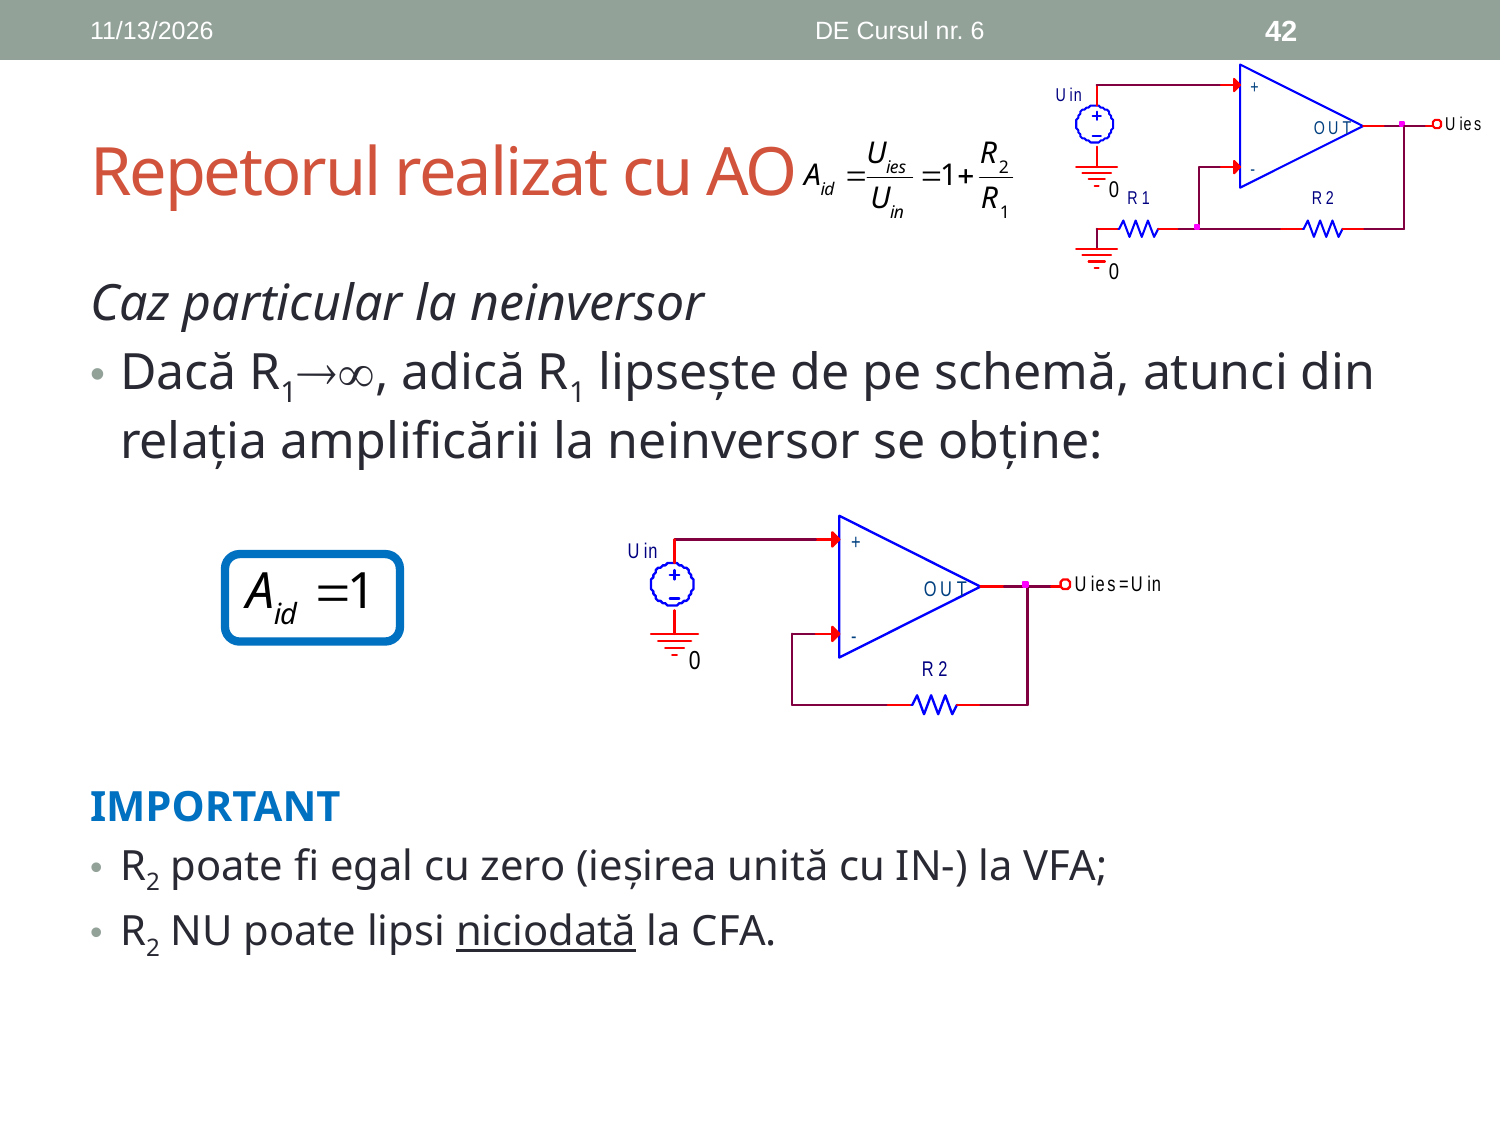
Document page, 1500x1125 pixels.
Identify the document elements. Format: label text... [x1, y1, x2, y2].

picture [1053, 62, 1497, 301]
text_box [239, 553, 378, 638]
slide_number 42 [1250, 3, 1425, 57]
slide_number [75, 3, 550, 57]
title Repetorul realizat cu AO [75, 87, 1050, 250]
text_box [799, 129, 1021, 226]
picture [624, 513, 1179, 732]
footer DE Cursul nr. 6 [562, 3, 1238, 57]
text_box [381, 551, 403, 644]
text_box [222, 551, 240, 644]
list Caz particular la neinversor Dacă R1, adică R1 lipseşte de pe schemă, atunci din relația amplificării la neinversor se obține: IMPORTANT R2 poate fi egal cu zero (ieşirea unită cu IN-) la VFA; R2 NU poate lipsi niciodată la CFA. [75, 262, 1425, 1063]
